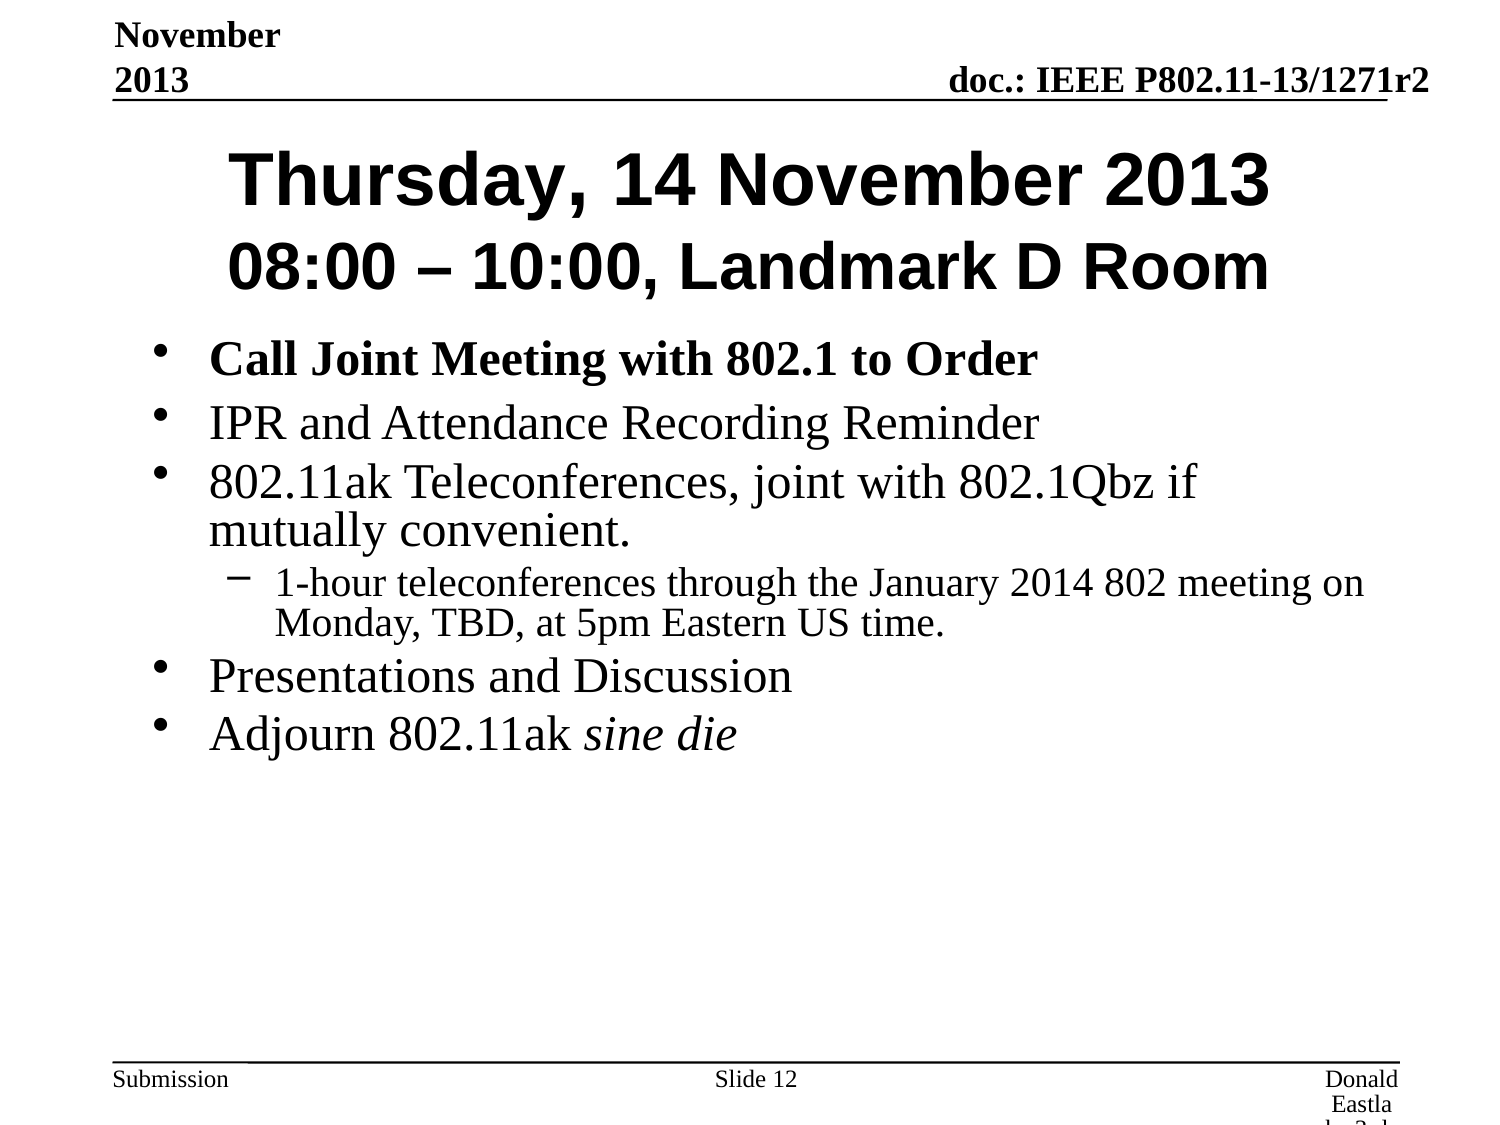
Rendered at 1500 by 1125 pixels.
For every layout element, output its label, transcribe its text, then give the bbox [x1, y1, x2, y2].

footer Donald Eastlake 3rd, Huawei Technologies [1325, 1062, 1402, 1093]
list Call Joint Meeting with 802.1 to Order IPR and Attendance Recording Reminder 802.11ak Teleconferences, joint with 802.1Qbz if mutually convenient. 1-hour teleconferences through the January 2014 802 meeting on Monday, TBD, at 5pm Eastern US time. Presentations and Discussion Adjourn 802.11ak sine die [137, 324, 1388, 1063]
slide_number Slide 12 [712, 1063, 800, 1093]
title Thursday, 14 November 2013 08:00 – 10:00, Landmark D Room [112, 112, 1388, 313]
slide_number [114, 54, 290, 100]
